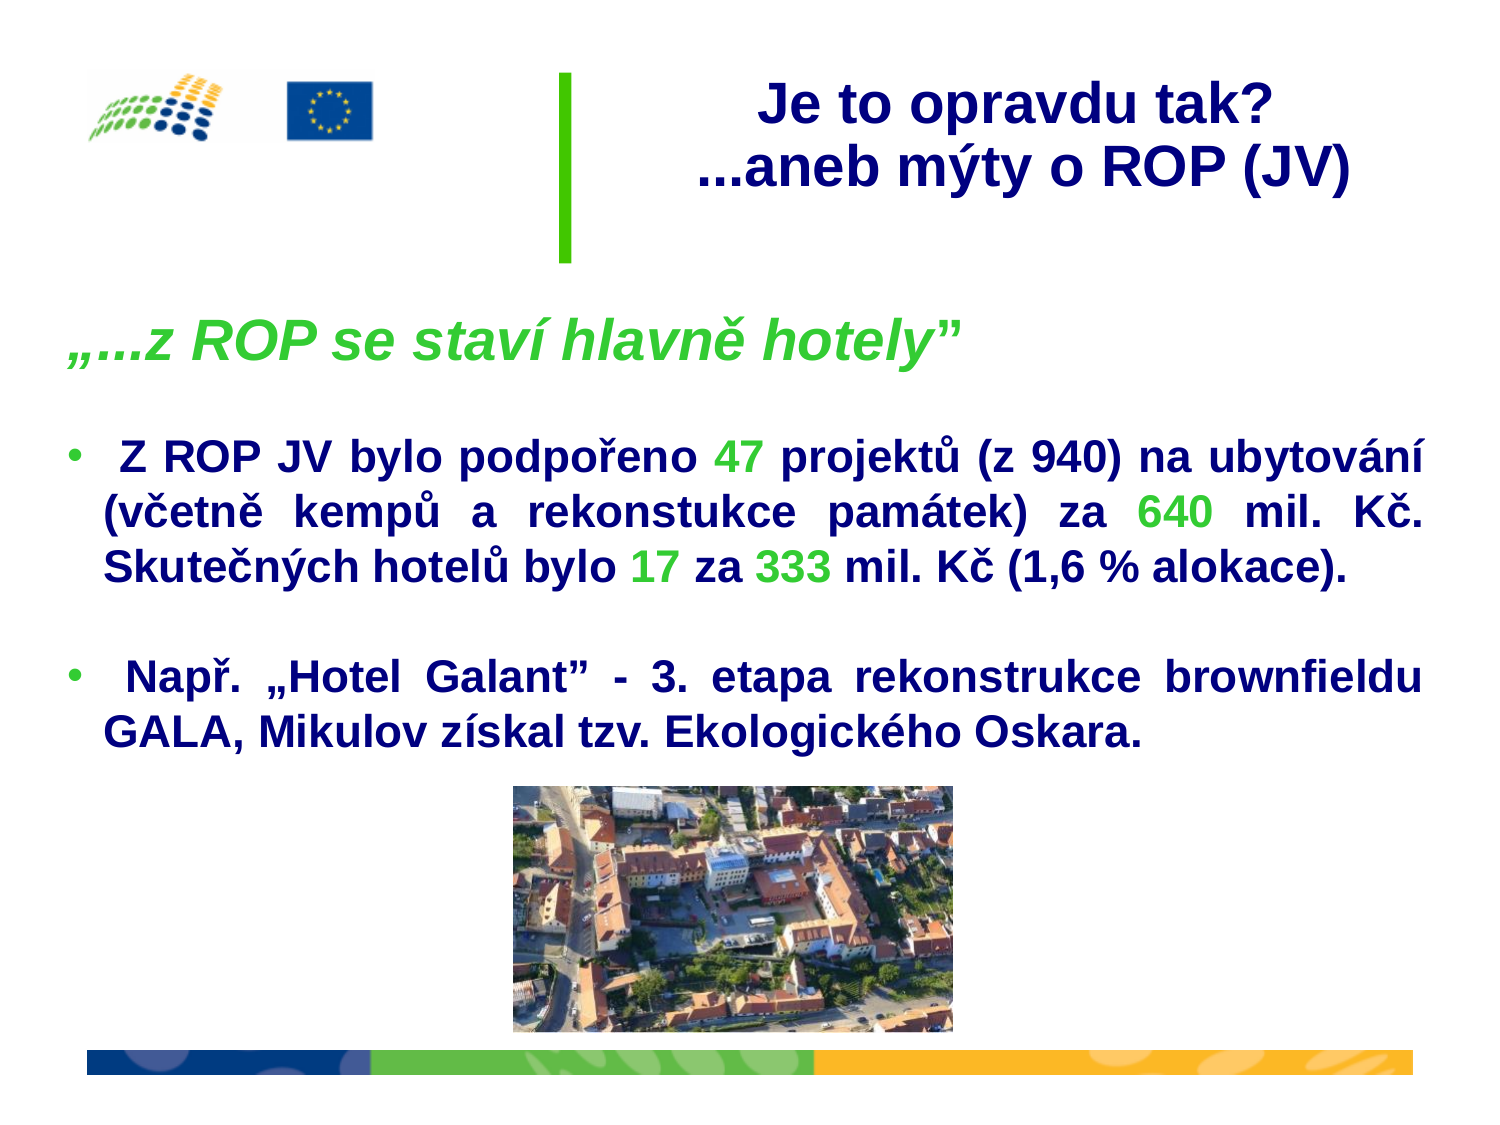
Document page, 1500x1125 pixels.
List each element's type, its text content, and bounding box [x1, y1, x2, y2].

text_box Je to opravdu tak? ...aneb mýty o ROP (JV) [608, 66, 1441, 207]
picture [513, 786, 954, 1034]
picture [87, 69, 375, 143]
picture [87, 1050, 1413, 1075]
text_box „...z ROP se staví hlavně hotely” Z ROP JV bylo podpořeno 47 projektů (z 940) na ubytování (včetně kempů a rekonstukce památek) za 640 mil. Kč. Skutečných hotelů bylo 17 za 333 mil. Kč (1,6 % alokace). Např. „Hotel Galant” - 3. etapa rekonstrukce brownfieldu GALA, Mikulov získal tzv. Ekologického Oskara. [53, 294, 1440, 1040]
